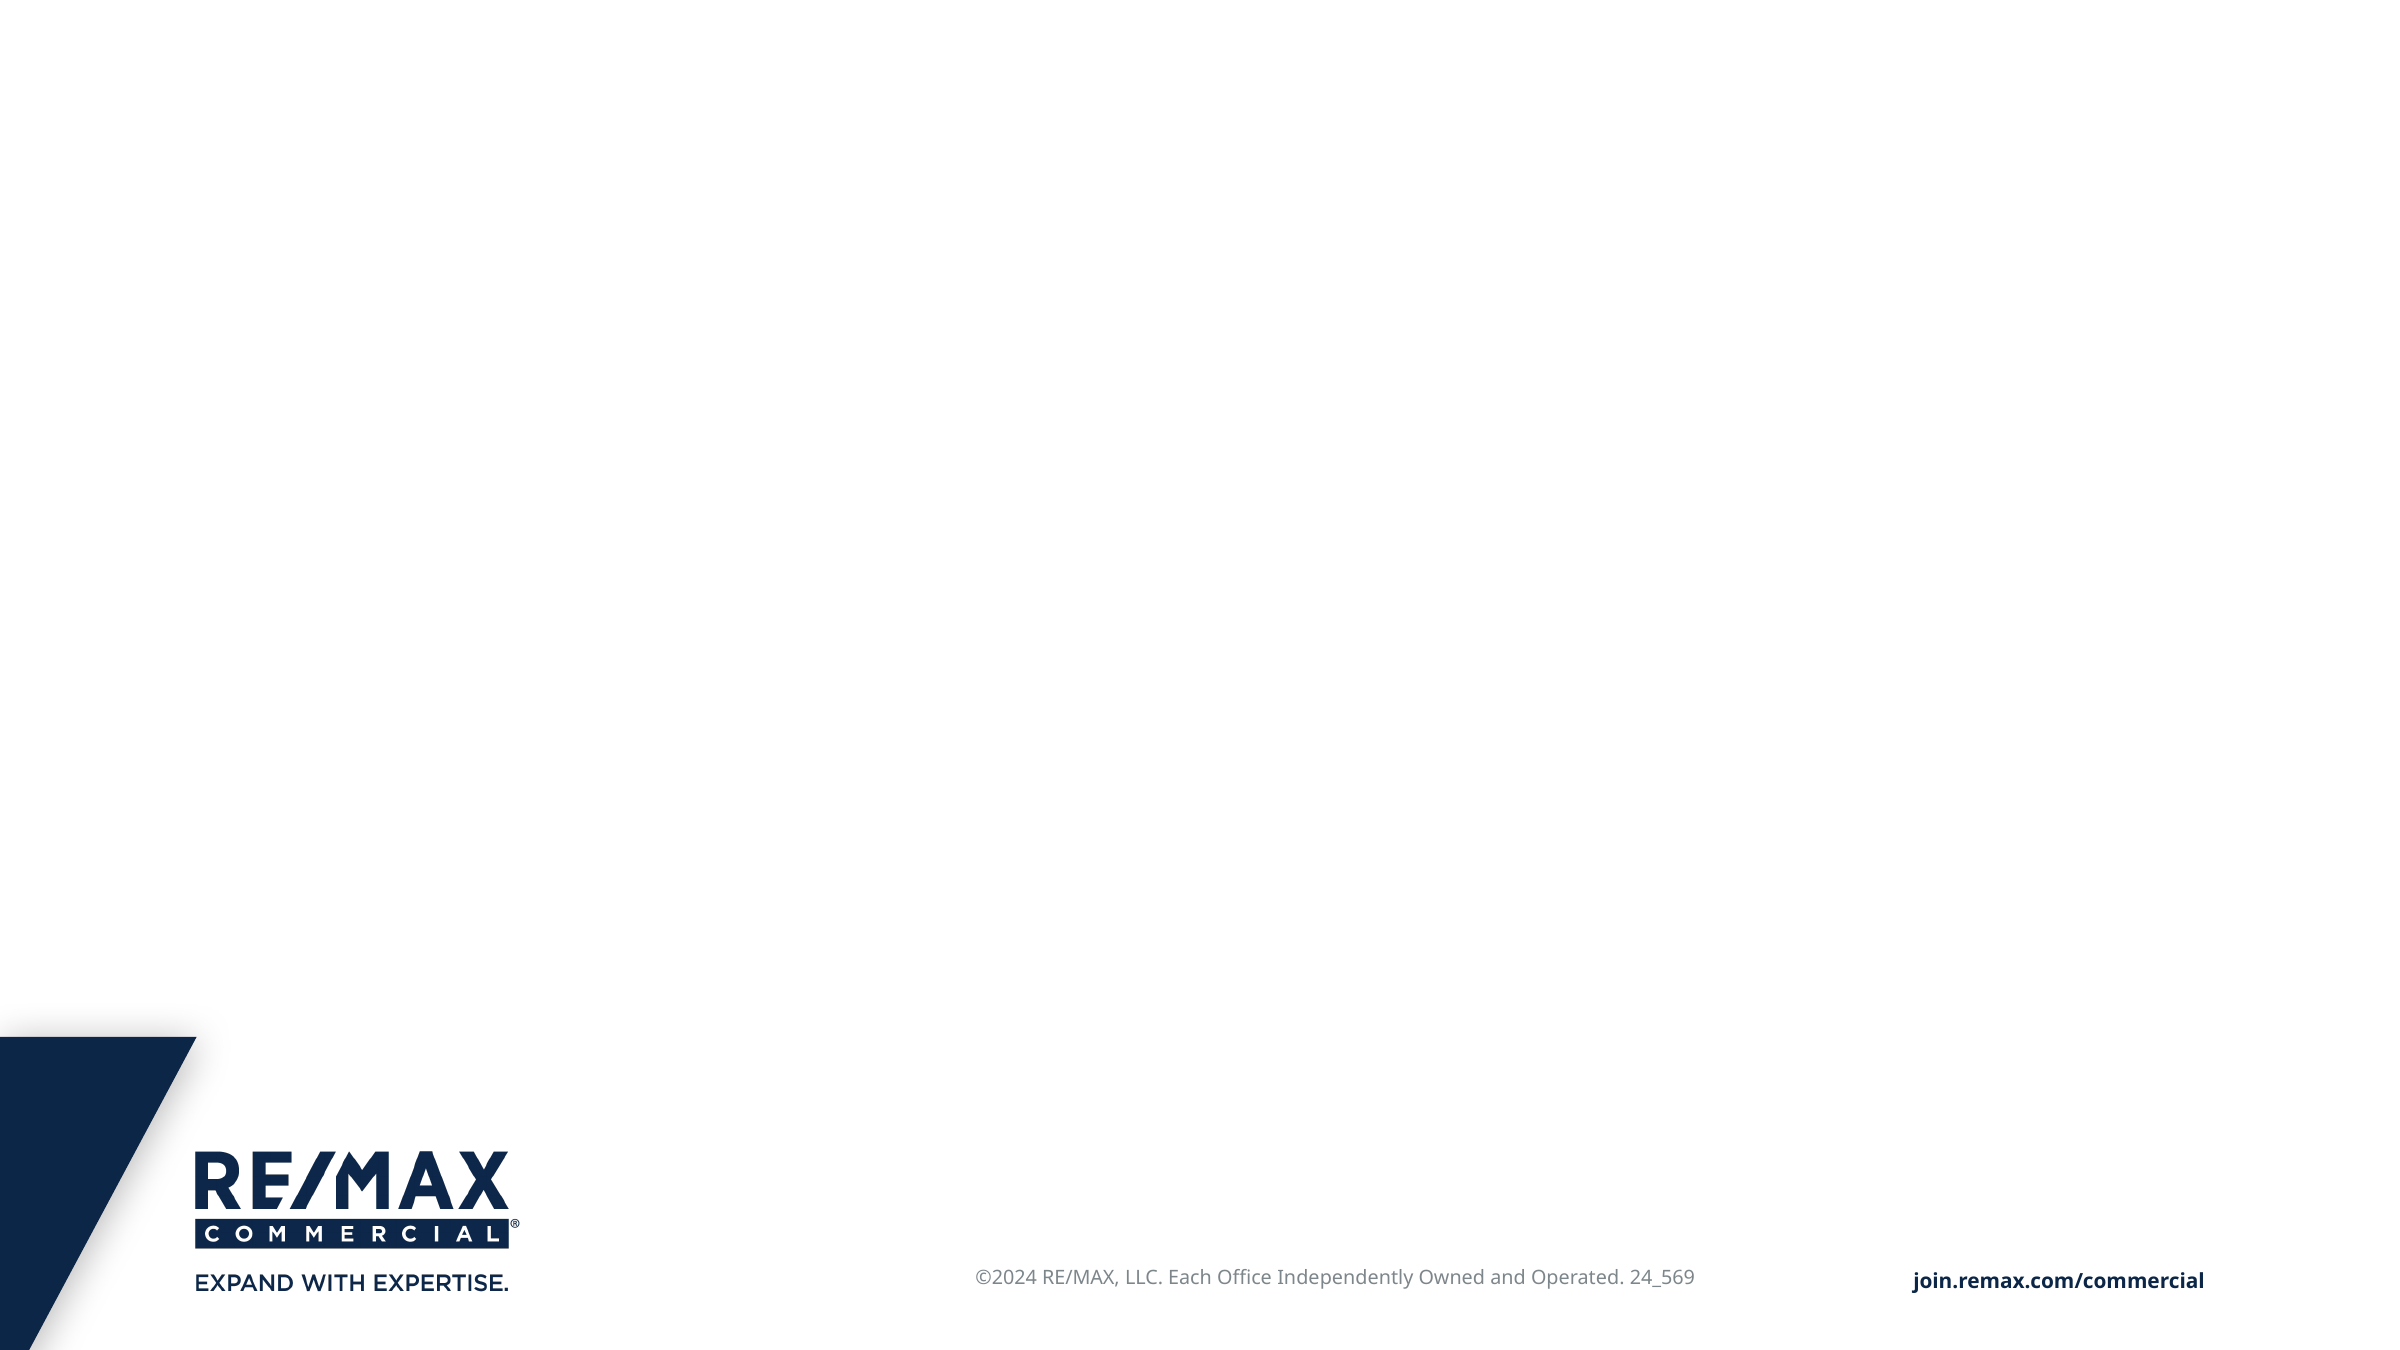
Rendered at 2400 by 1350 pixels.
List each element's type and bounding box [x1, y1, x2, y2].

picture [181, 1140, 523, 1306]
